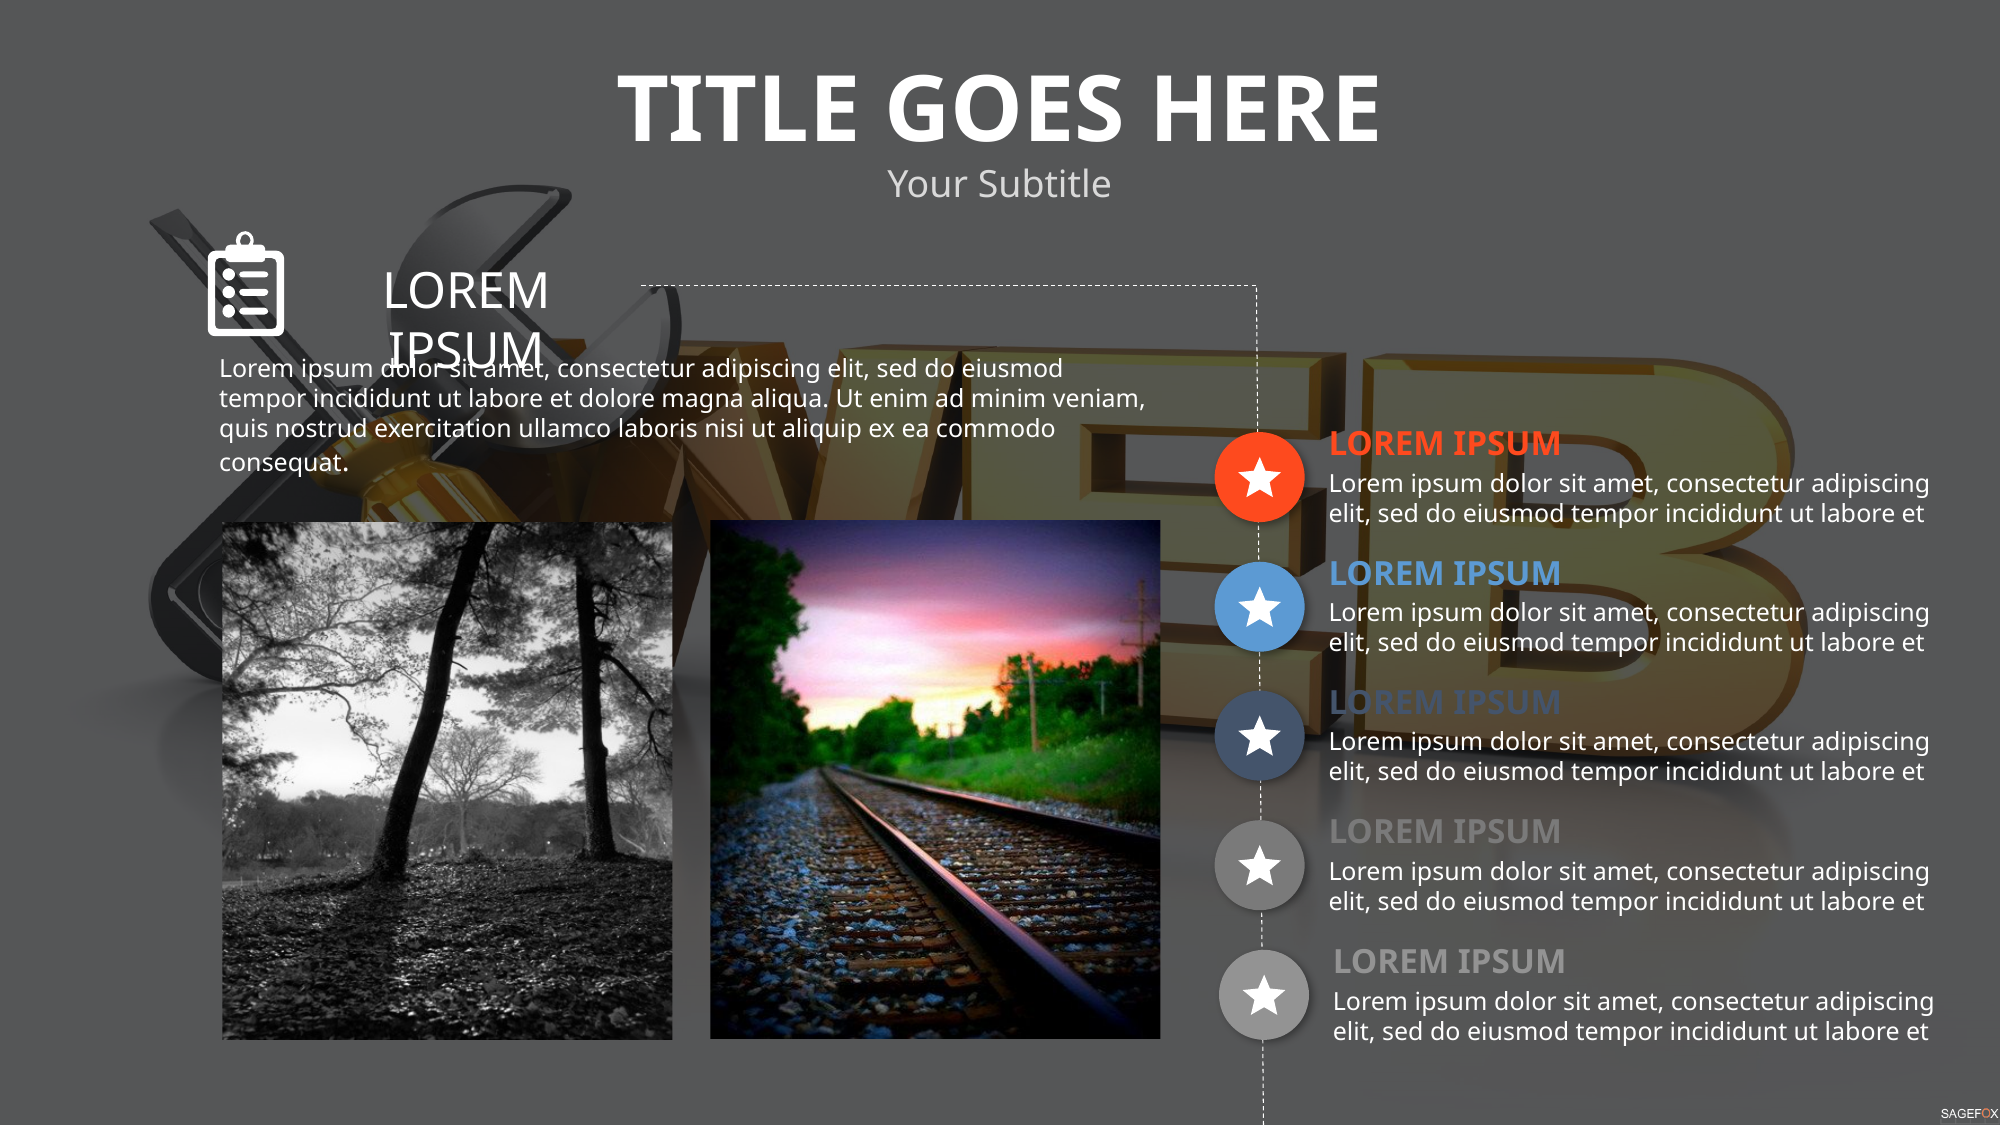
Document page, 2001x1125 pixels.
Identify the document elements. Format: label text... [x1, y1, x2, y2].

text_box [1256, 287, 1264, 432]
text_box [709, 520, 1161, 1039]
text_box [221, 521, 673, 1041]
text_box TITLE GOES HERE Your Subtitle [548, 42, 1452, 212]
text_box LOREM IPSUM Lorem ipsum dolor sit amet, consectetur adipiscing elit, sed do eiusmod tempor incididunt ut labore et [1322, 935, 1958, 1050]
text_box LOREM IPSUM [292, 250, 642, 344]
picture [1940, 0, 2001, 1125]
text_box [1256, 781, 1264, 820]
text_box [1214, 432, 1305, 523]
text_box Lorem ipsum dolor sit amet, consectetur adipiscing elit, sed do eiusmod tempor incididunt ut labore et dolore magna aliqua. Ut enim ad minim veniam, quis nostrud exercitation ullamco laboris nisi ut aliquip ex ea commodo consequat. [204, 344, 1168, 485]
text_box LOREM IPSUM Lorem ipsum dolor sit amet, consectetur adipiscing elit, sed do eiusmod tempor incididunt ut labore et [1318, 675, 1953, 791]
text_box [1214, 820, 1305, 911]
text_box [207, 231, 285, 337]
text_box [1218, 949, 1309, 1040]
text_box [1256, 523, 1264, 561]
text_box LOREM IPSUM Lorem ipsum dolor sit amet, consectetur adipiscing elit, sed do eiusmod tempor incididunt ut labore et [1318, 417, 1953, 533]
text_box LOREM IPSUM Lorem ipsum dolor sit amet, consectetur adipiscing elit, sed do eiusmod tempor incididunt ut labore et [1318, 805, 1953, 921]
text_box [1256, 911, 1264, 949]
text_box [1214, 561, 1305, 652]
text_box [1256, 1040, 1264, 1125]
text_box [1256, 652, 1264, 690]
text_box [1214, 690, 1305, 781]
text_box LOREM IPSUM Lorem ipsum dolor sit amet, consectetur adipiscing elit, sed do eiusmod tempor incididunt ut labore et [1318, 546, 1953, 662]
